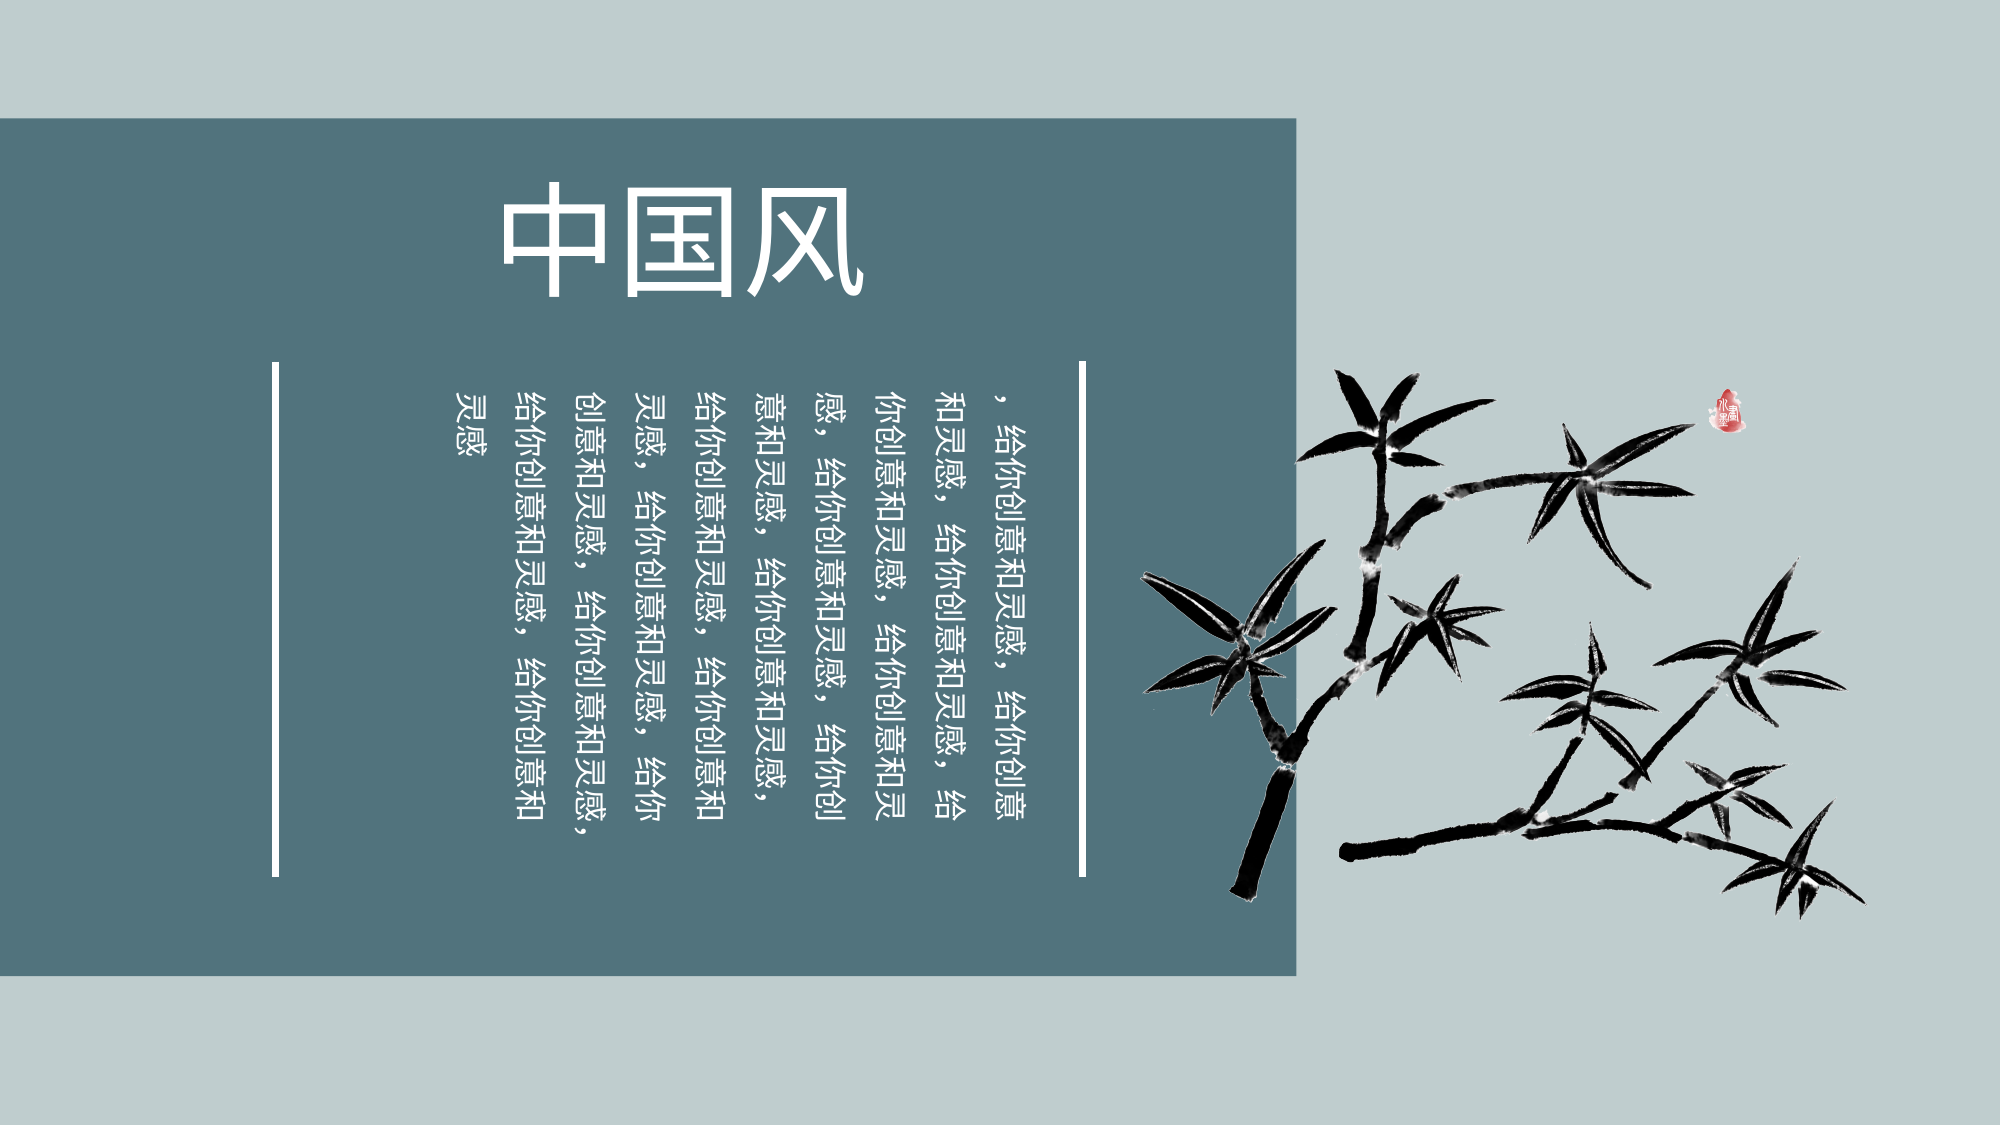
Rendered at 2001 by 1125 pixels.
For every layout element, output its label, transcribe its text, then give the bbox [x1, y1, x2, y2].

picture [1044, 361, 1950, 925]
text_box [0, 117, 1297, 977]
text_box 中国风 [445, 155, 915, 321]
text_box ，给你创意和灵感，给你创意和灵感，给你创意和灵感，给你创意和灵感，给你创意和灵感，给你创意和灵感，给你创意和灵感，给你创意和灵感，给你创意和灵感，给你创意和灵感，给你创意和灵感，给你创意和灵感，给你创意和灵感，给你创意和灵感，给你创意和灵感 [483, 376, 1044, 862]
